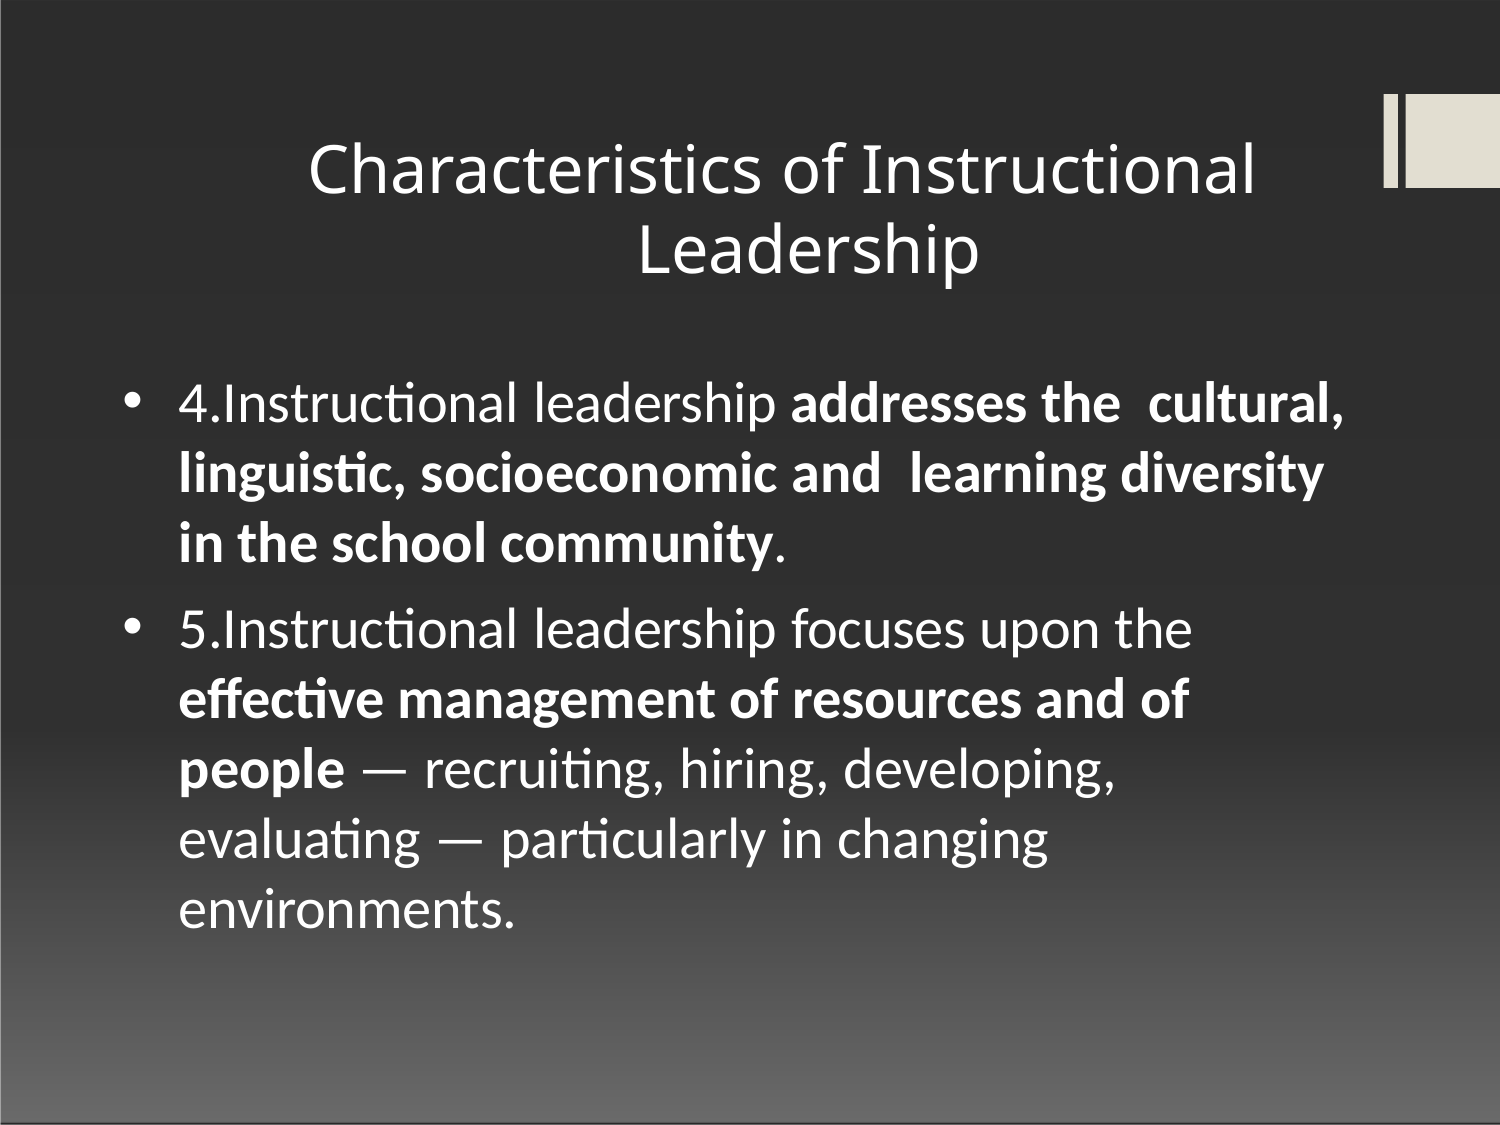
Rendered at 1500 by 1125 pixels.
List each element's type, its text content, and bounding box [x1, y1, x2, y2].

picture [0, 0, 1500, 1125]
text_box 4.Instructional leadership addresses the cultural, linguistic, socioeconomic and learning diversity in the school community. 5.Instructional leadership focuses upon the effective management of resources and of people — recruiting, hiring, developing, evaluating — particularly in changing environments. [120, 362, 1375, 941]
title Characteristics of Instructional Leadership [200, 125, 1295, 315]
